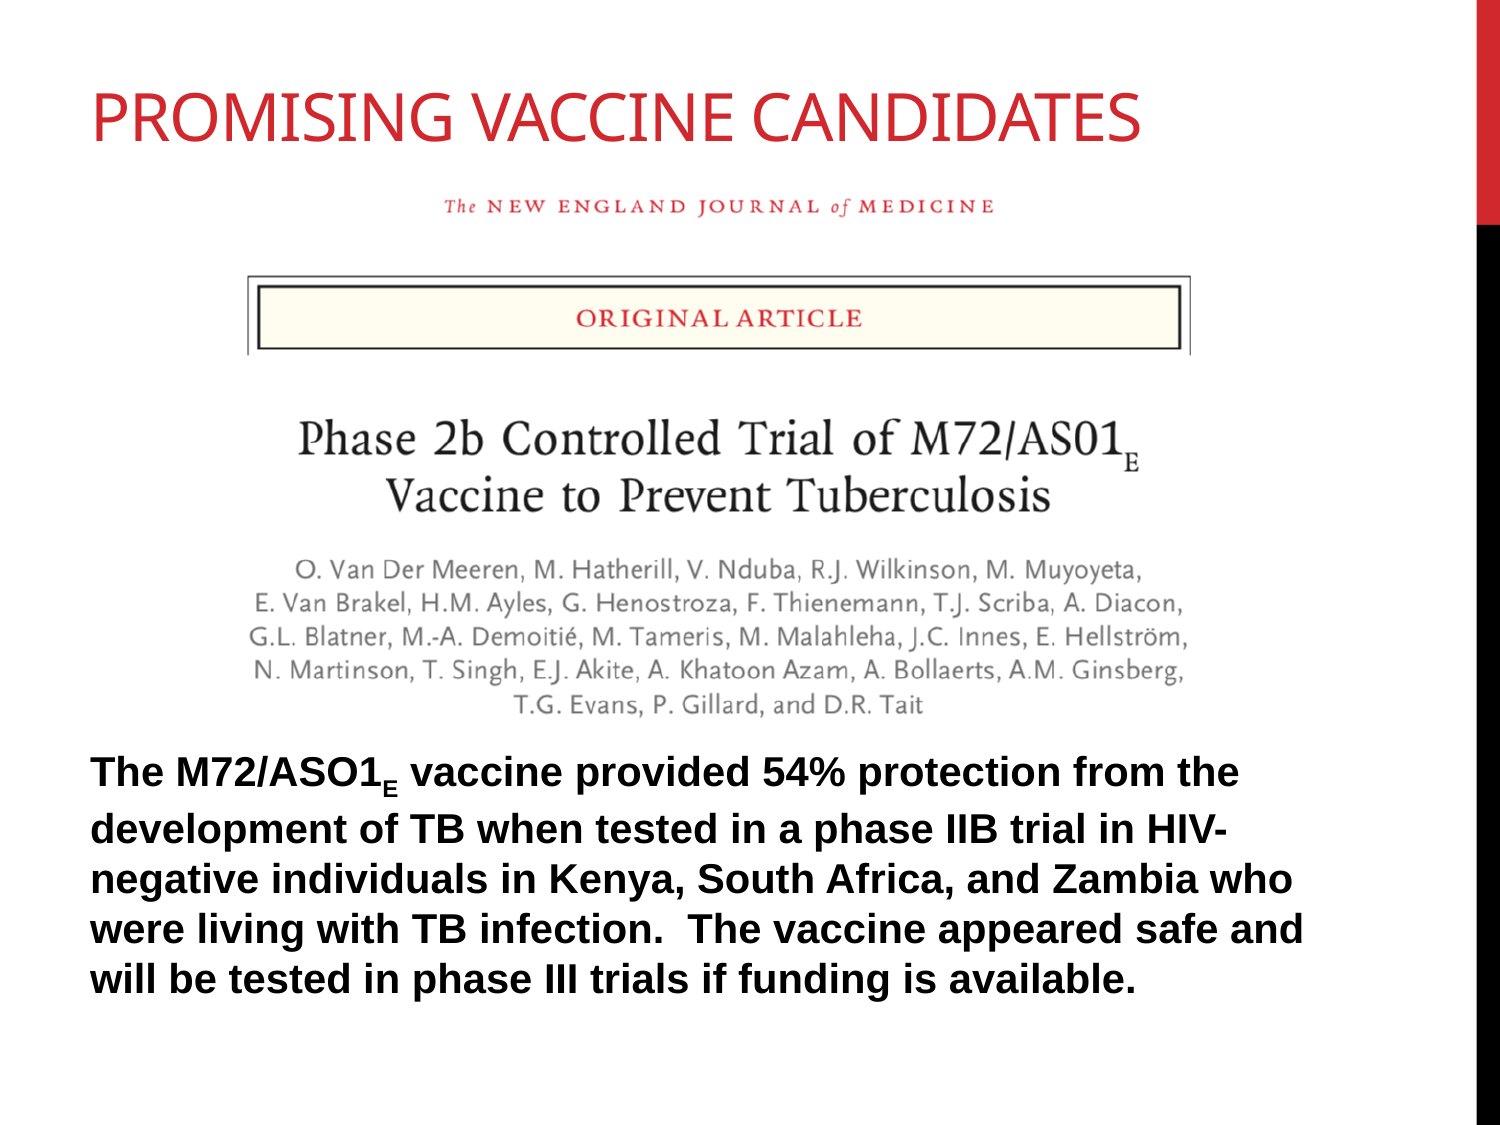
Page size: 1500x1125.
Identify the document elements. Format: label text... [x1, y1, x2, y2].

title Promising Vaccine CAndidates [75, 24, 1363, 163]
list The M72/ASO1E vaccine provided 54% protection from the development of TB when tested in a phase IIB trial in HIV-negative individuals in Kenya, South Africa, and Zambia who were living with TB infection. The vaccine appeared safe and will be tested in phase III trials if funding is available. [74, 737, 1326, 1006]
picture [224, 184, 1213, 726]
